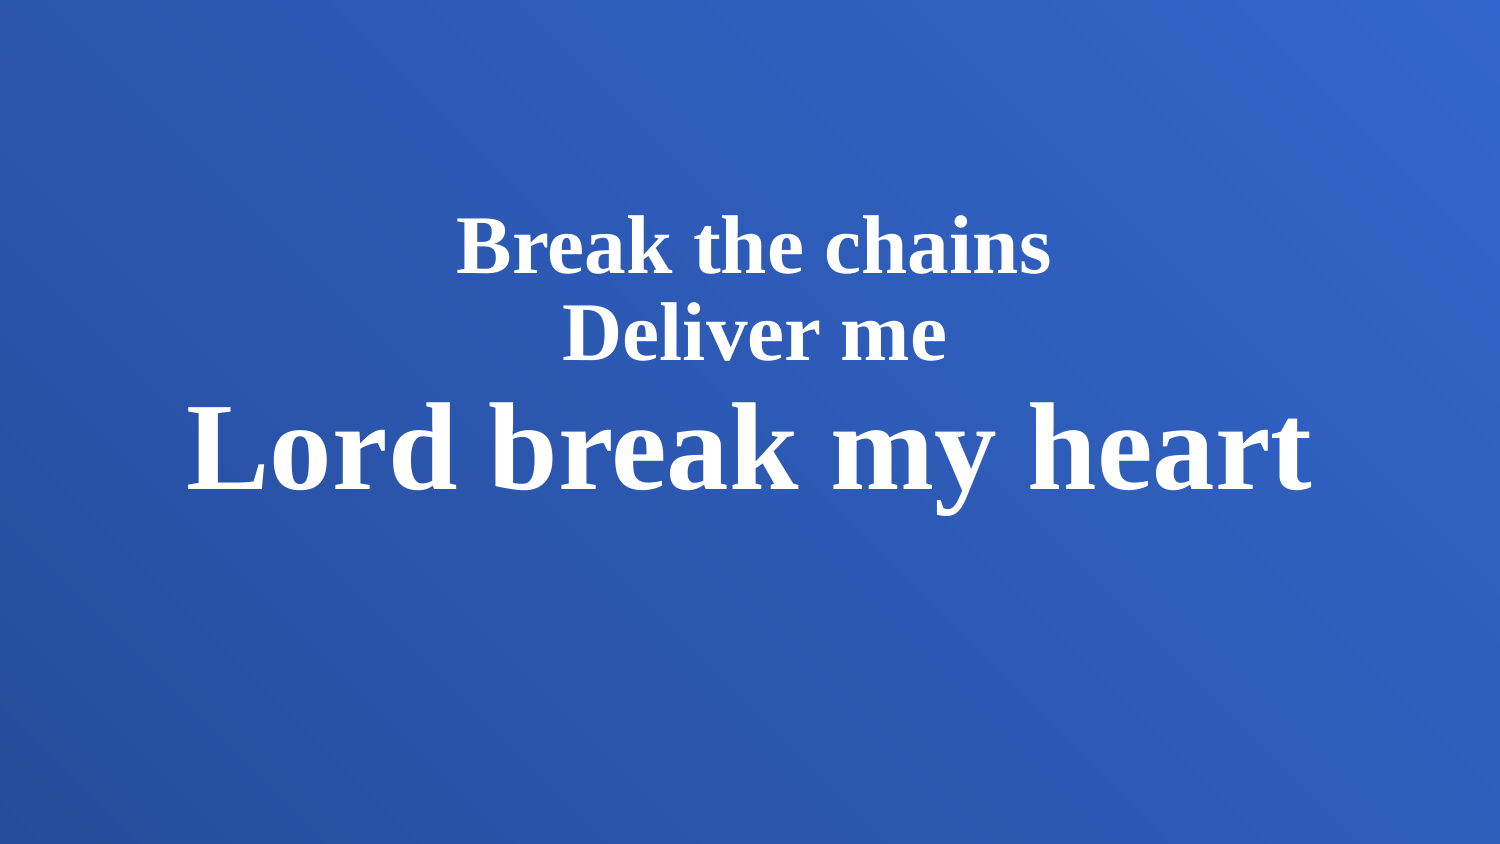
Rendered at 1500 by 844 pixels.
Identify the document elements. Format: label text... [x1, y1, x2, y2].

text_box Lord break my heart [0, 357, 1500, 522]
text_box Break the chains [4, 182, 1500, 298]
text_box Deliver me [5, 270, 1500, 357]
